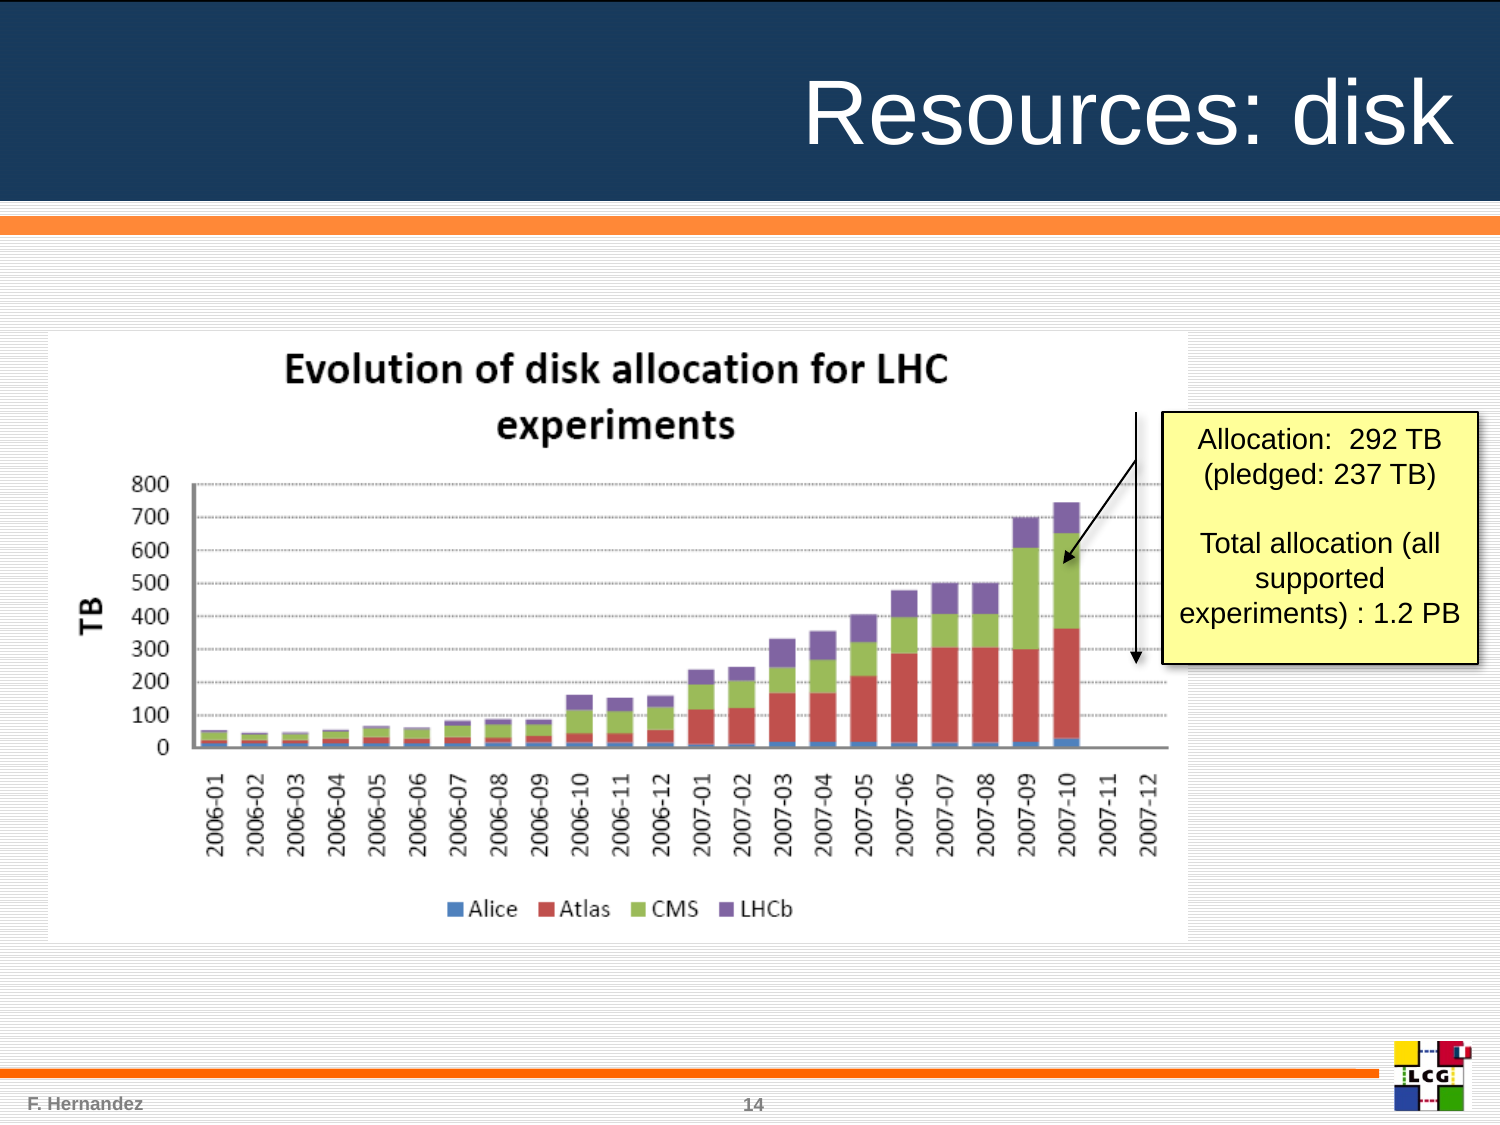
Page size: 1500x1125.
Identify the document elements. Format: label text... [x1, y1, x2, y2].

picture [1394, 1041, 1472, 1111]
slide_number 14 [713, 1085, 780, 1125]
footer F. Hernandez [0, 1083, 181, 1125]
title Resources: disk [40, 42, 1471, 173]
picture [48, 331, 1188, 942]
picture [0, 0, 1500, 201]
text_box Allocation: 292 TB (pledged: 237 TB) Total allocation (all supported experiments) : 1.2 PB [1191, 412, 1479, 665]
